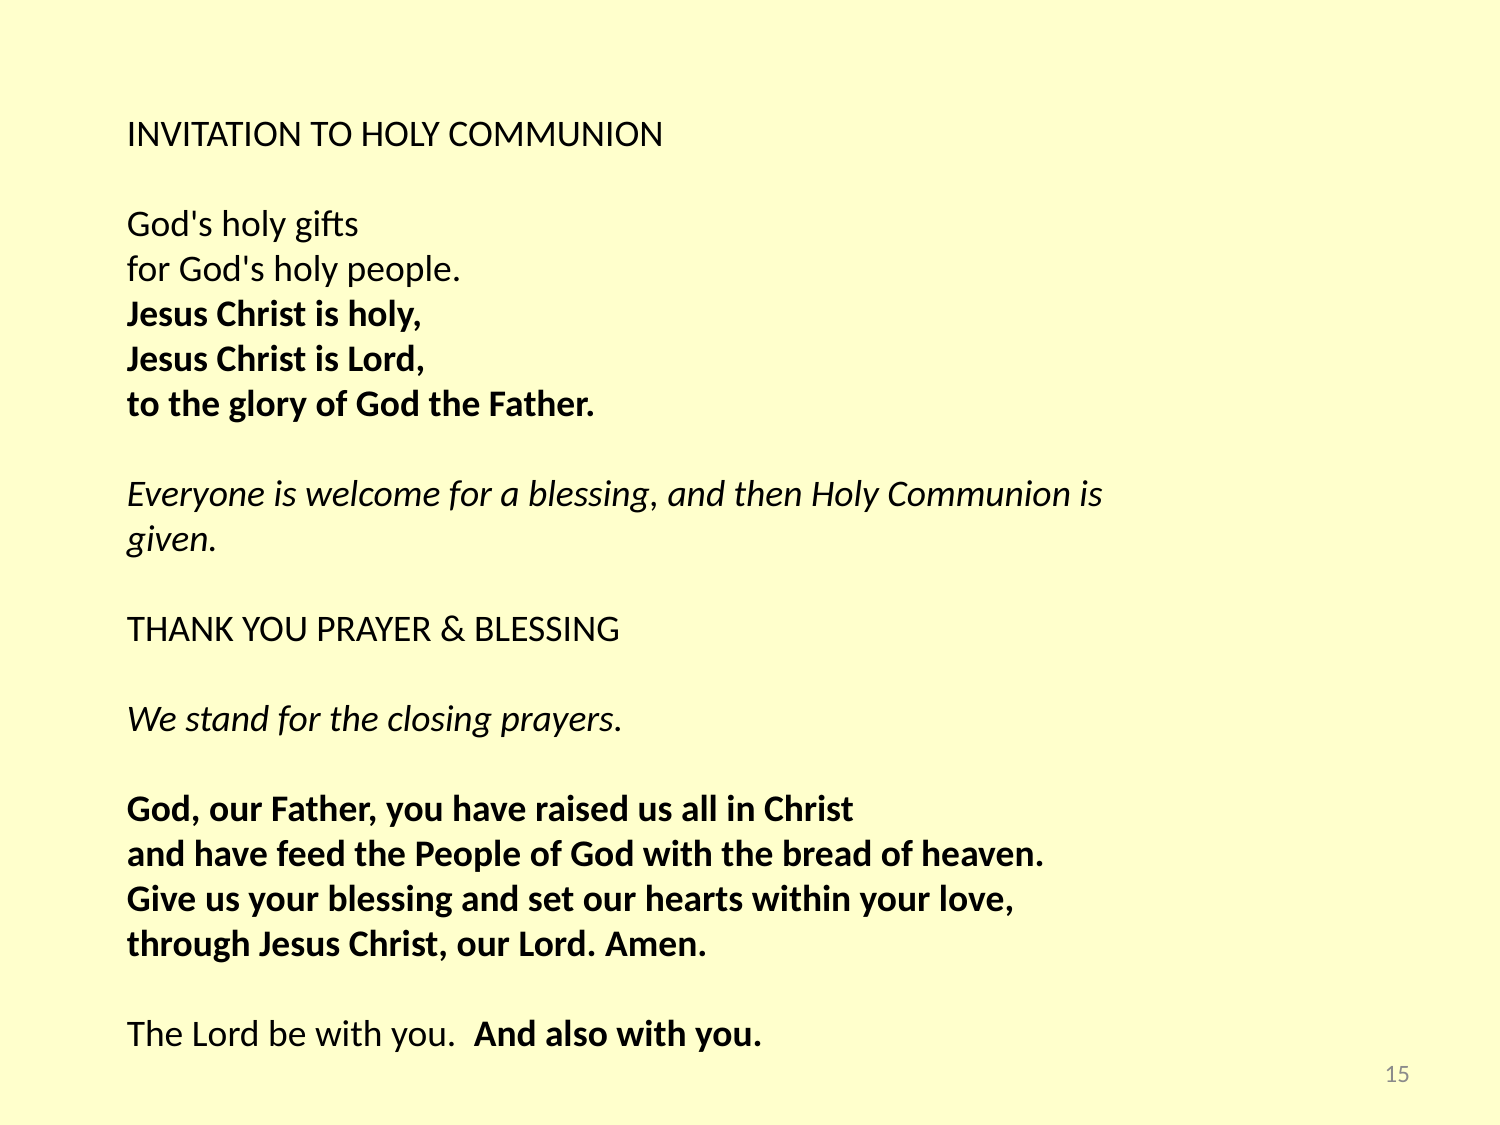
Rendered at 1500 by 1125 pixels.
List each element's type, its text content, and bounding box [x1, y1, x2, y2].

text_box INVITATION TO HOLY COMMUNION God's holy gifts for God's holy people. Jesus Christ is holy, Jesus Christ is Lord, to the glory of God the Father. Everyone is welcome for a blessing, and then Holy Communion is given. THANK YOU PRAYER & BLESSING We stand for the closing prayers. God, our Father, you have raised us all in Christ and have feed the People of God with the bread of heaven. Give us your blessing and set our hearts within your love, through Jesus Christ, our Lord. Amen. The Lord be with you. And also with you. [112, 101, 1125, 1062]
slide_number 15 [1074, 1042, 1425, 1103]
